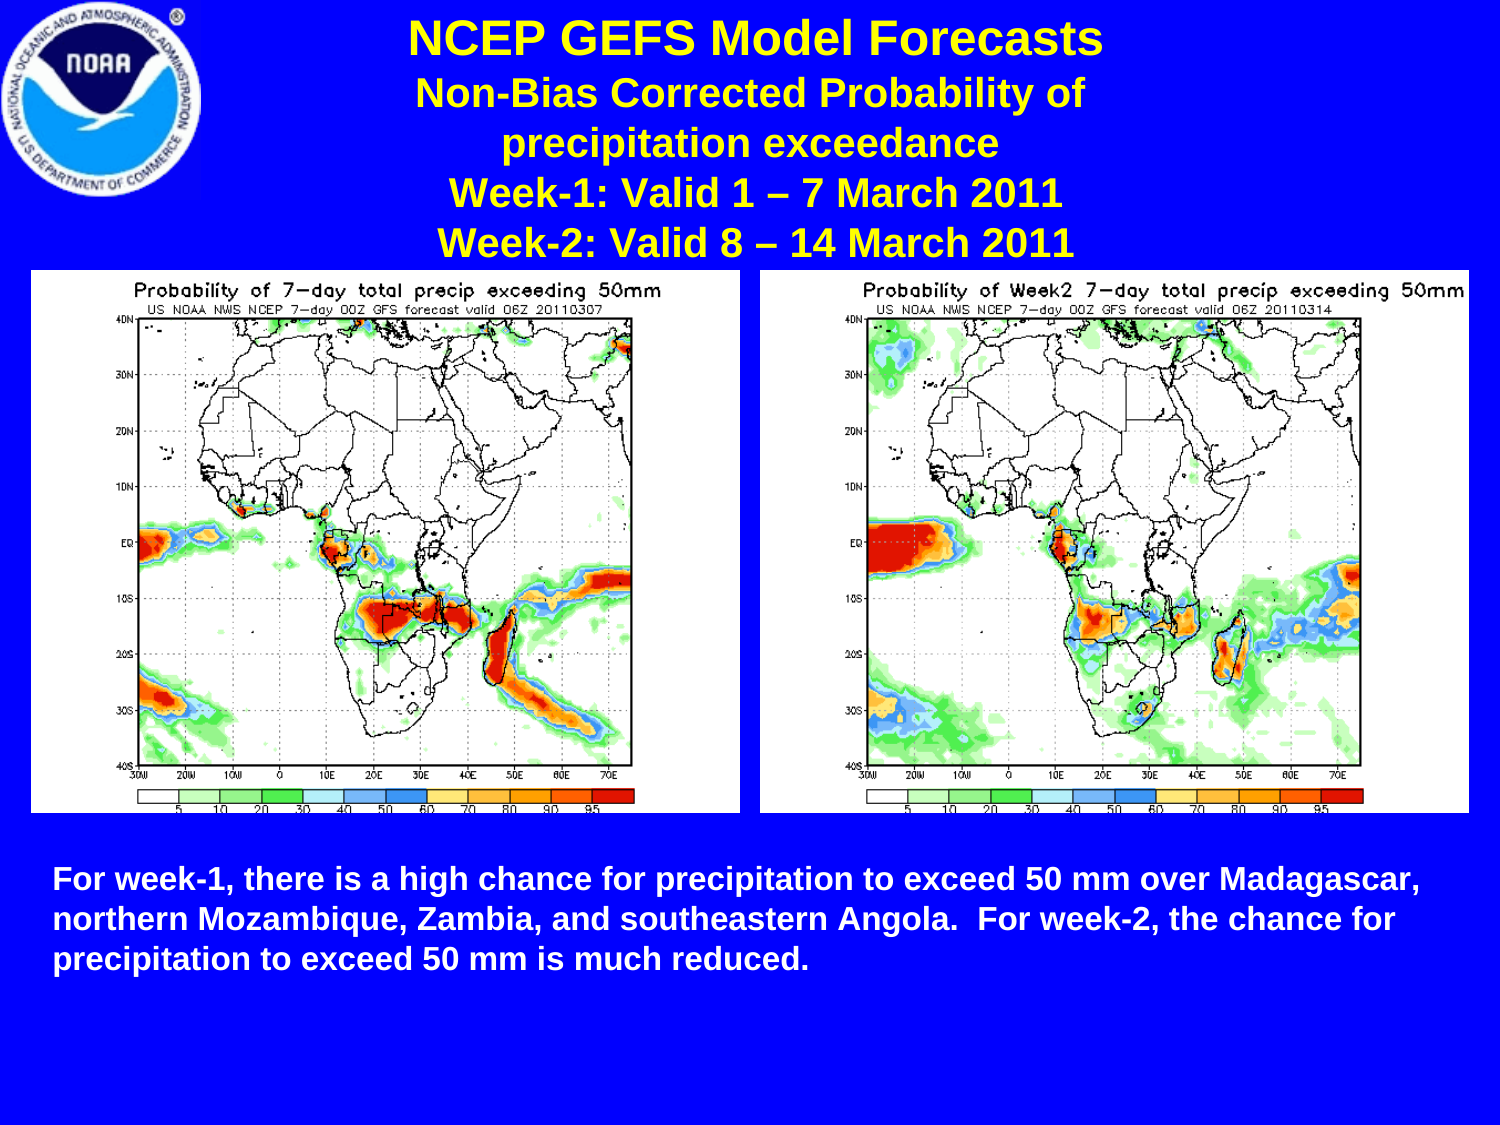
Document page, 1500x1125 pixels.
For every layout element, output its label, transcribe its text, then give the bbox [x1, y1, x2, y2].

picture [31, 270, 740, 813]
text_box For week-1, there is a high chance for precipitation to exceed 50 mm over Madagascar, northern Mozambique, Zambia, and southeastern Angola. For week-2, the chance for precipitation to exceed 50 mm is much reduced. [37, 849, 1450, 985]
picture [760, 270, 1469, 813]
title NCEP GEFS Model Forecasts Non-Bias Corrected Probability of precipitation exceedance Week-1: Valid 1 – 7 March 2011 Week-2: Valid 8 – 14 March 2011 [125, 49, 1388, 271]
picture [0, 0, 200, 200]
